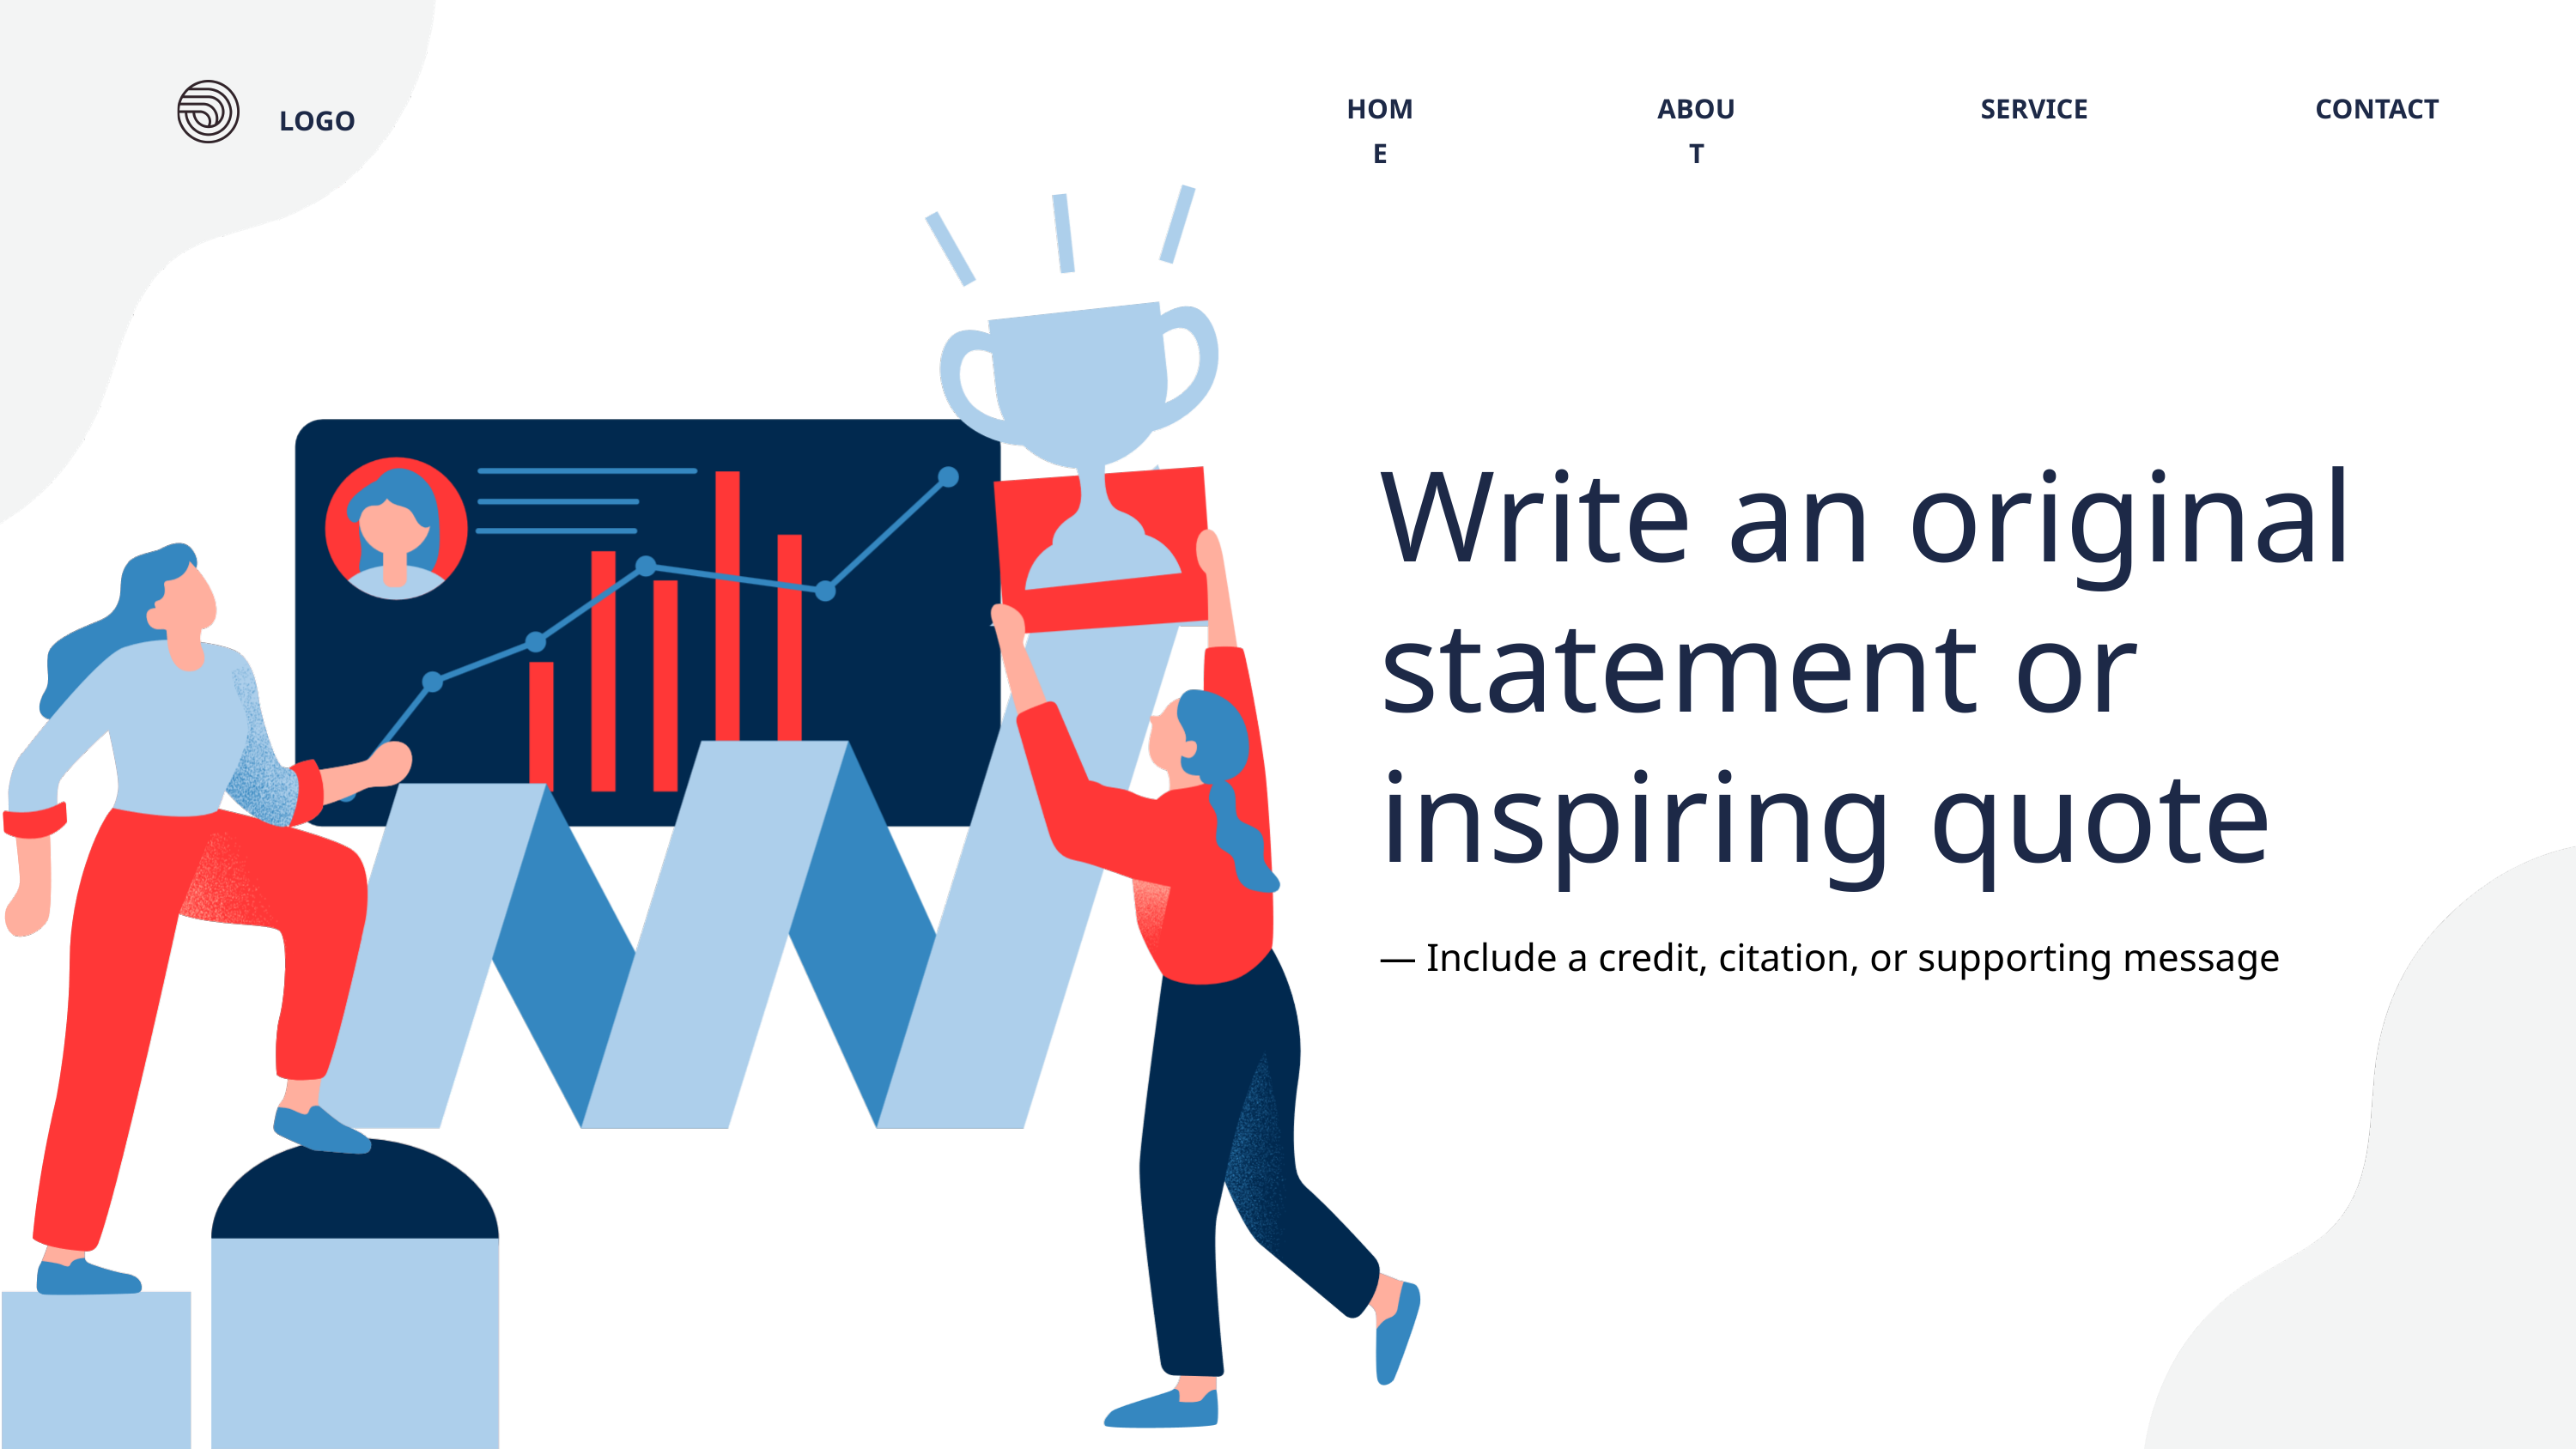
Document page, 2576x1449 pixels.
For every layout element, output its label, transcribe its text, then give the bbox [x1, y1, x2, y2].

text_box HOME [1339, 79, 1422, 170]
text_box Write an original statement or inspiring quote [1424, 436, 2471, 888]
picture [0, 0, 1422, 1449]
text_box CONTACT [2304, 79, 2451, 124]
text_box SERVICE [1971, 79, 2099, 124]
text_box — Include a credit, citation, or supporting message [1424, 915, 2135, 979]
text_box ABOUT [1649, 79, 1744, 170]
picture [2139, 754, 2576, 1449]
